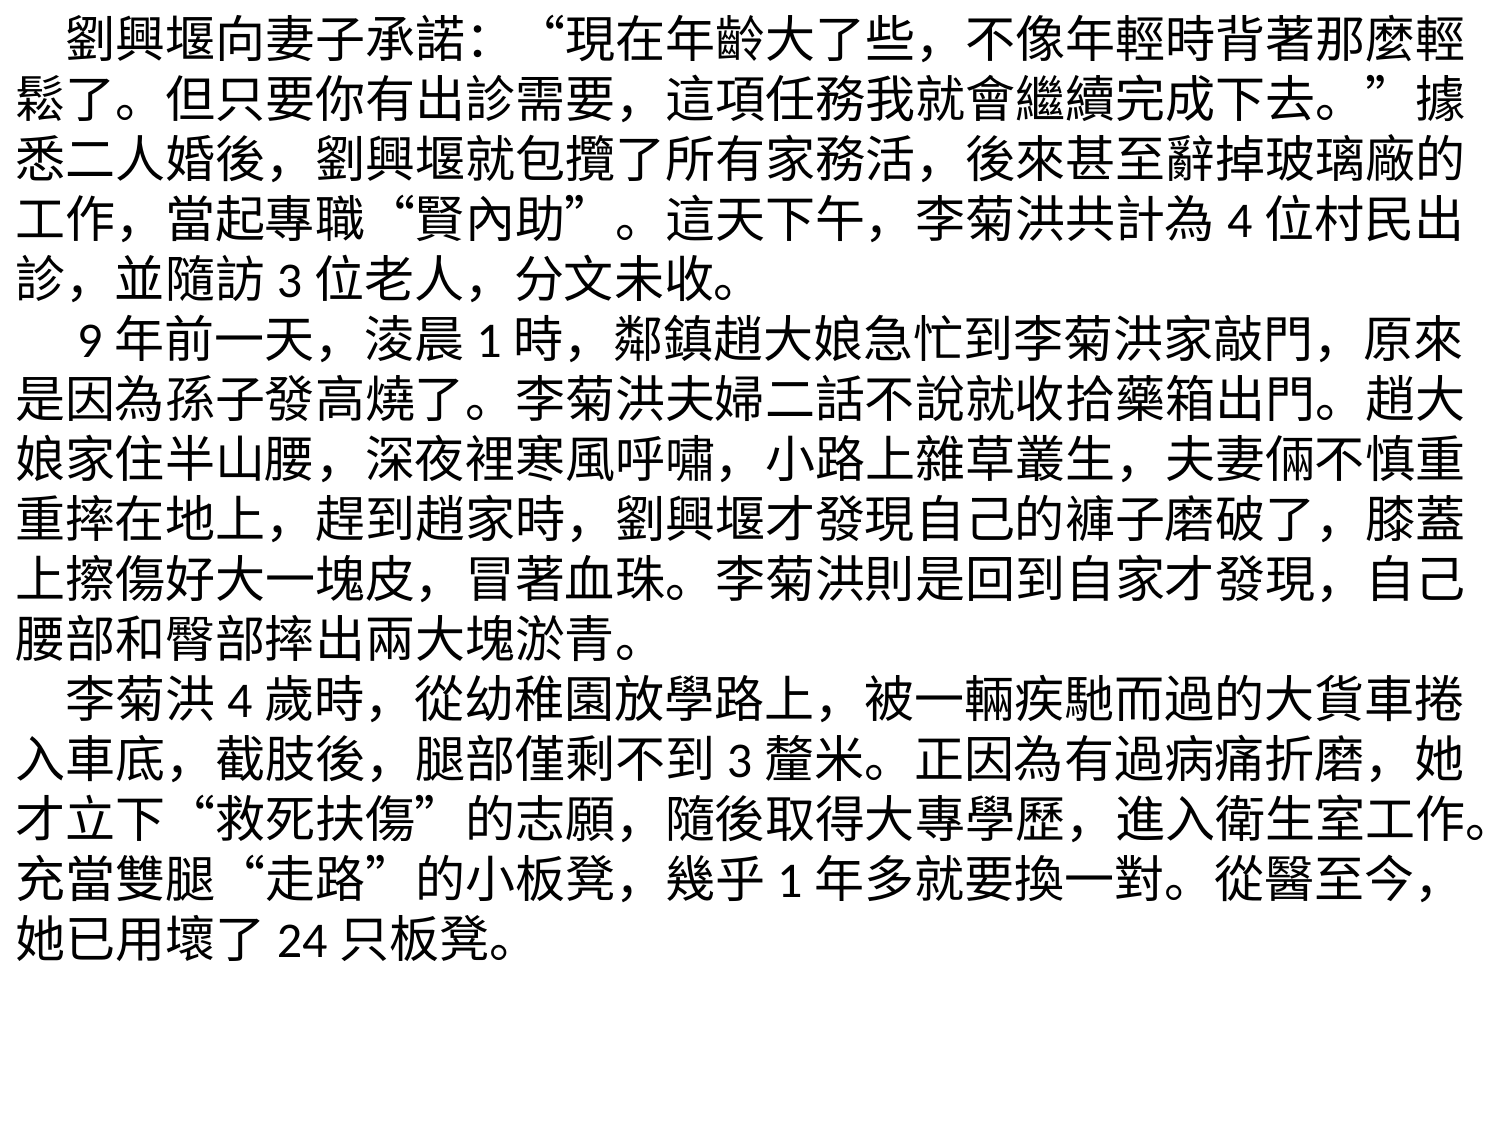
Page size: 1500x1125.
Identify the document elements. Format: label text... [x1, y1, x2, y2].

subtitle 劉興堰向妻子承諾：“現在年齡大了些，不像年輕時背著那麼輕鬆了。但只要你有出診需要，這項任務我就會繼續完成下去。”據悉二人婚後，劉興堰就包攬了所有家務活，後來甚至辭掉玻璃廠的工作，當起專職“賢內助”。這天下午，李菊洪共計為4位村民出診，並隨訪3位老人，分文未收。 9年前一天，淩晨1時，鄰鎮趙大娘急忙到李菊洪家敲門，原來是因為孫子發高燒了。李菊洪夫婦二話不說就收拾藥箱出門。趙大娘家住半山腰，深夜裡寒風呼嘯，小路上雜草叢生，夫妻倆不慎重重摔在地上，趕到趙家時，劉興堰才發現自己的褲子磨破了，膝蓋上擦傷好大一塊皮，冒著血珠。李菊洪則是回到自家才發現，自己腰部和臀部摔出兩大塊淤青。 李菊洪4歲時，從幼稚園放學路上，被一輛疾馳而過的大貨車捲入車底，截肢後，腿部僅剩不到3釐米。正因為有過病痛折磨，她才立下“救死扶傷”的志願，隨後取得大專學歷，進入衛生室工作。充當雙腿“走路”的小板凳，幾乎1年多就要換一對。從醫至今，她已用壞了24只板凳。 [0, 0, 1500, 1125]
